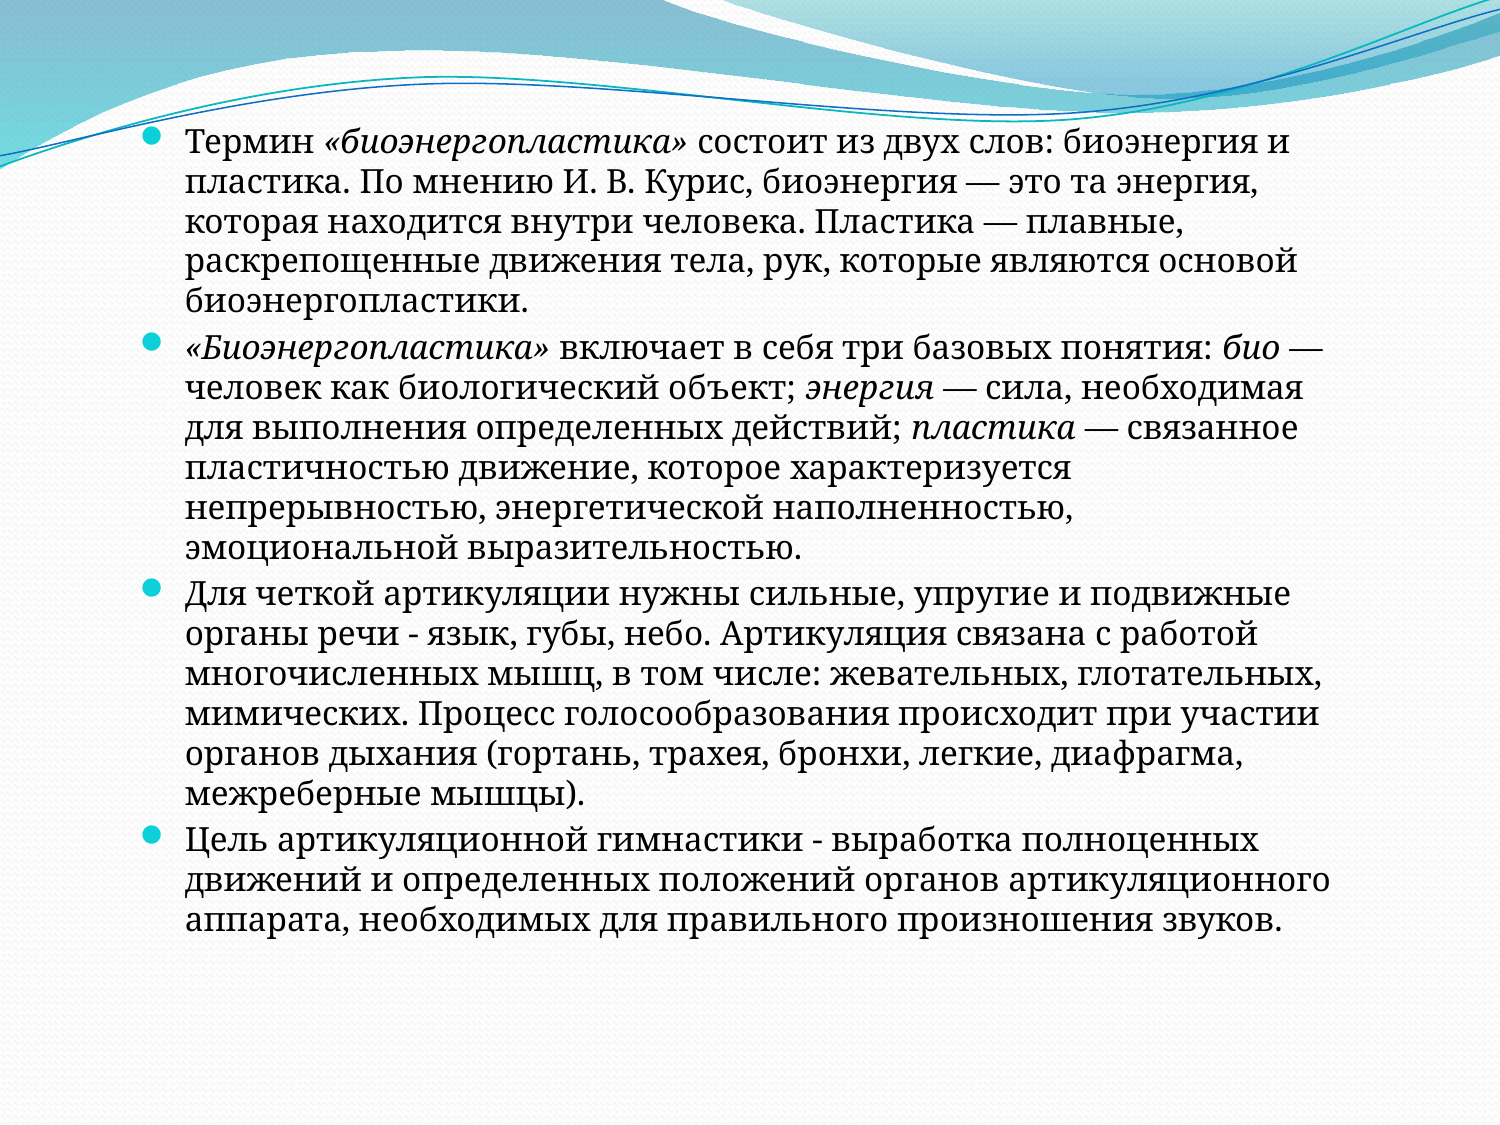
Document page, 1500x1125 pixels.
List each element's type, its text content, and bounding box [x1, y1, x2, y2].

list Термин «биоэнергопластика» состоит из двух слов: биоэнергия и пластика. По мнению И. В. Курис, биоэнергия — это та энергия, которая находится внутри человека. Пластика — плавные, раскрепощенные движения тела, рук, которые являются основой биоэнергопластики. «Биоэнергопластика» включает в себя три базовых понятия: био — человек как биологический объект; энергия — сила, необходимая для выполнения определенных действий; пластика — связанное пластичностью движение, которое характеризуется непрерывностью, энергетической наполненностью, эмоциональной выразительностью. Для четкой артикуляции нужны сильные, упругие и подвижные органы речи - язык, губы, небо. Артикуляция связана с работой многочисленных мышц, в том числе: жевательных, глотательных, мимических. Процесс голосообразования происходит при участии органов дыхания (гортань, трахея, бронхи, легкие, диафрагма, межреберные мышцы). Цель артикуляционной гимнастики - выработка полноценных движений и определенных положений органов артикуляционного аппарата, необходимых для правильного произношения звуков. [125, 112, 1350, 988]
